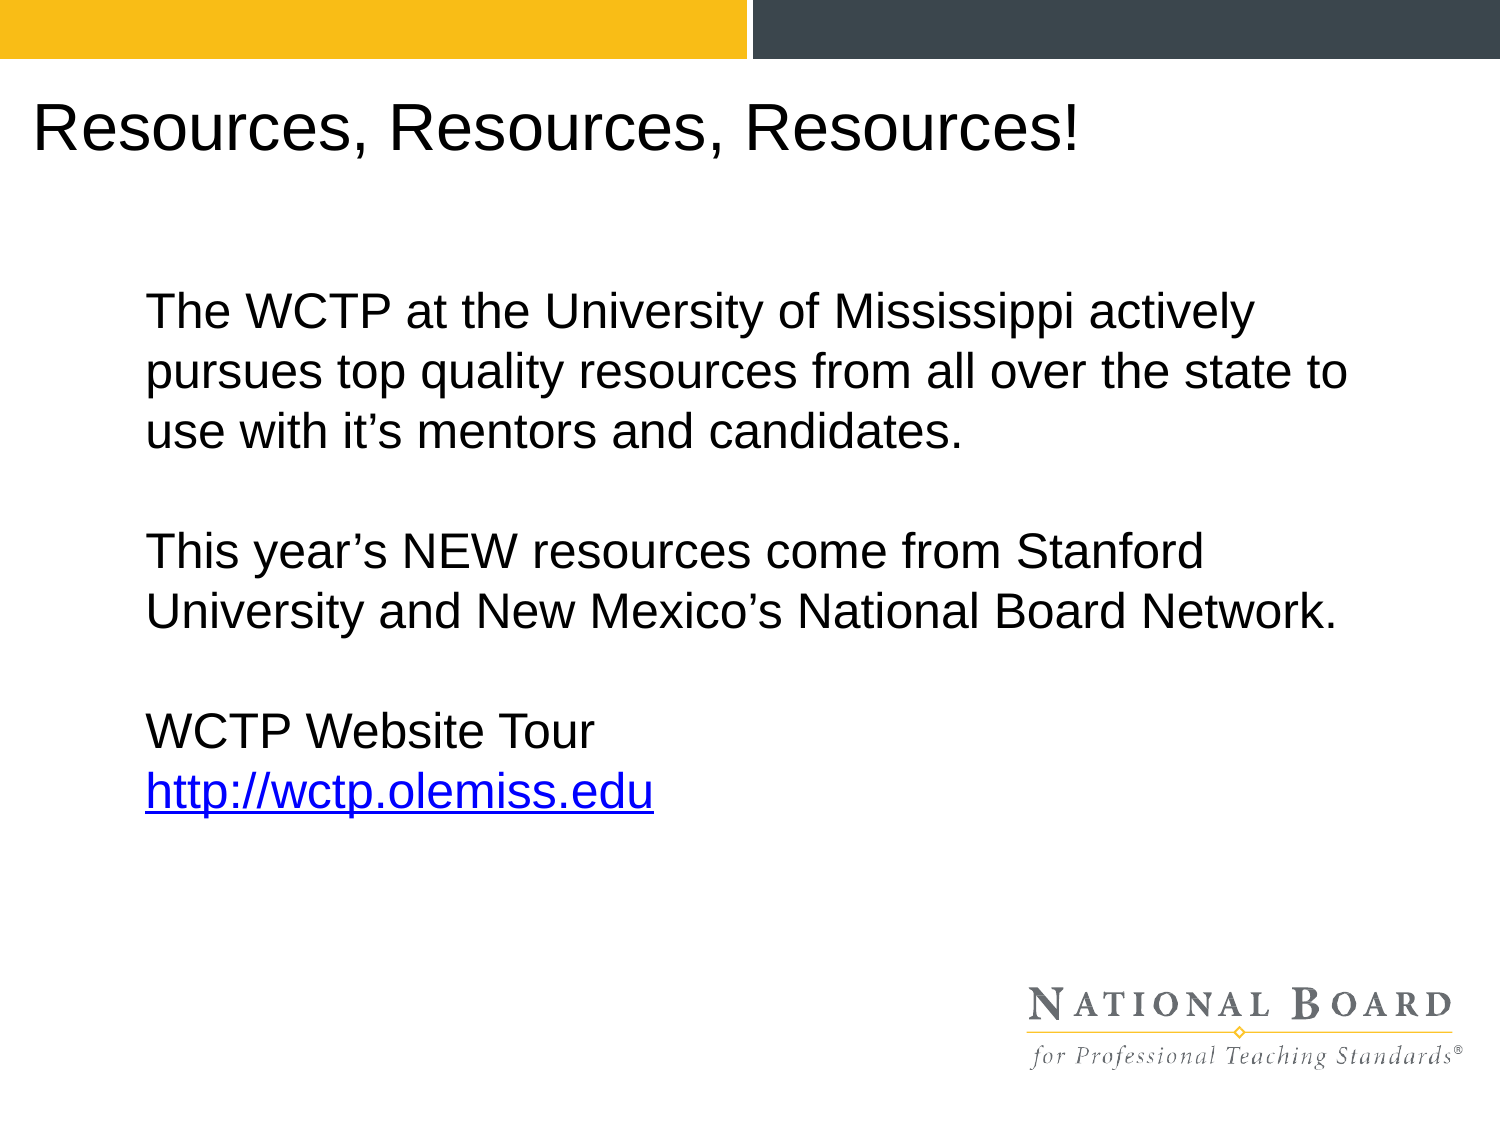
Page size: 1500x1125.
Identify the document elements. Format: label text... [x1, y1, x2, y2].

list The WCTP at the University of Mississippi actively pursues top quality resources from all over the state to use with it’s mentors and candidates. This year’s NEW resources come from Stanford University and New Mexico’s National Board Network. WCTP Website Tour http://wctp.olemiss.edu [145, 278, 1355, 1006]
picture [1029, 1045, 1215, 1070]
title Resources, Resources, Resources! [33, 83, 1467, 165]
picture [1226, 1045, 1451, 1070]
